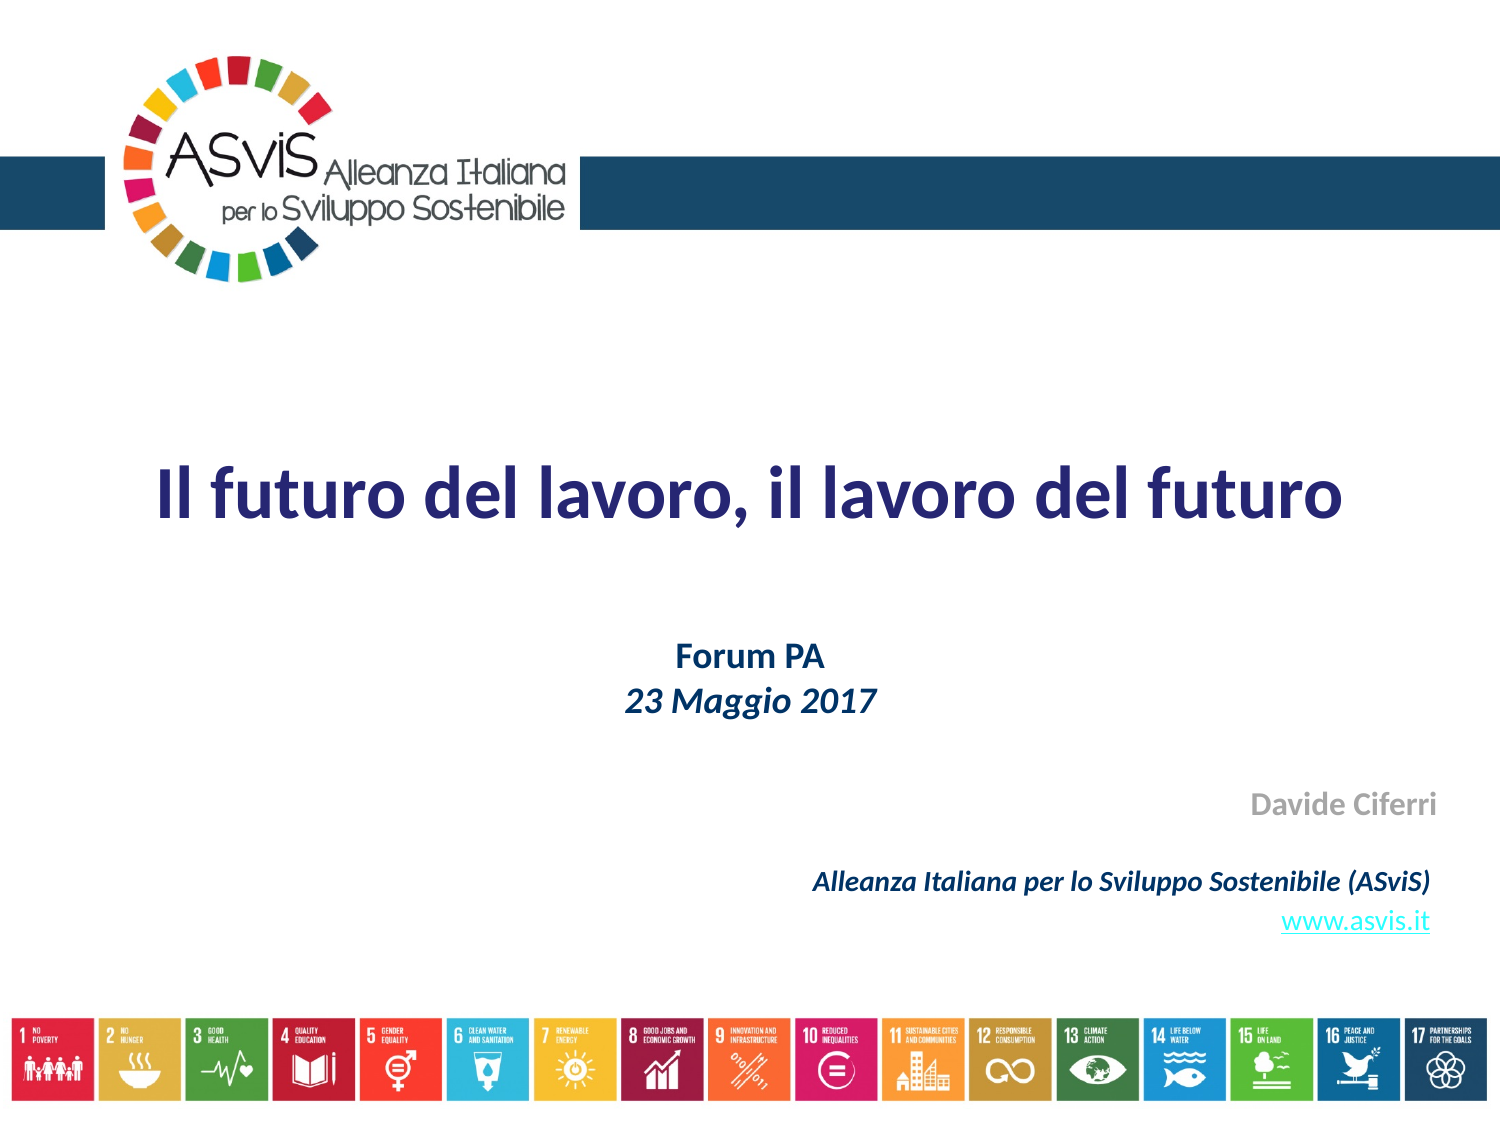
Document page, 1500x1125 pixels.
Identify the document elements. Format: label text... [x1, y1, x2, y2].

title Il futuro del lavoro, il lavoro del futuro [44, 454, 1457, 573]
text_box Forum PA 23 Maggio 2017 [438, 640, 1063, 711]
picture [0, 49, 1500, 292]
text_box Davide Ciferri Alleanza Italiana per lo Sviluppo Sostenibile (ASviS) www.asvis.it [702, 775, 1453, 1005]
picture [3, 1012, 1491, 1109]
